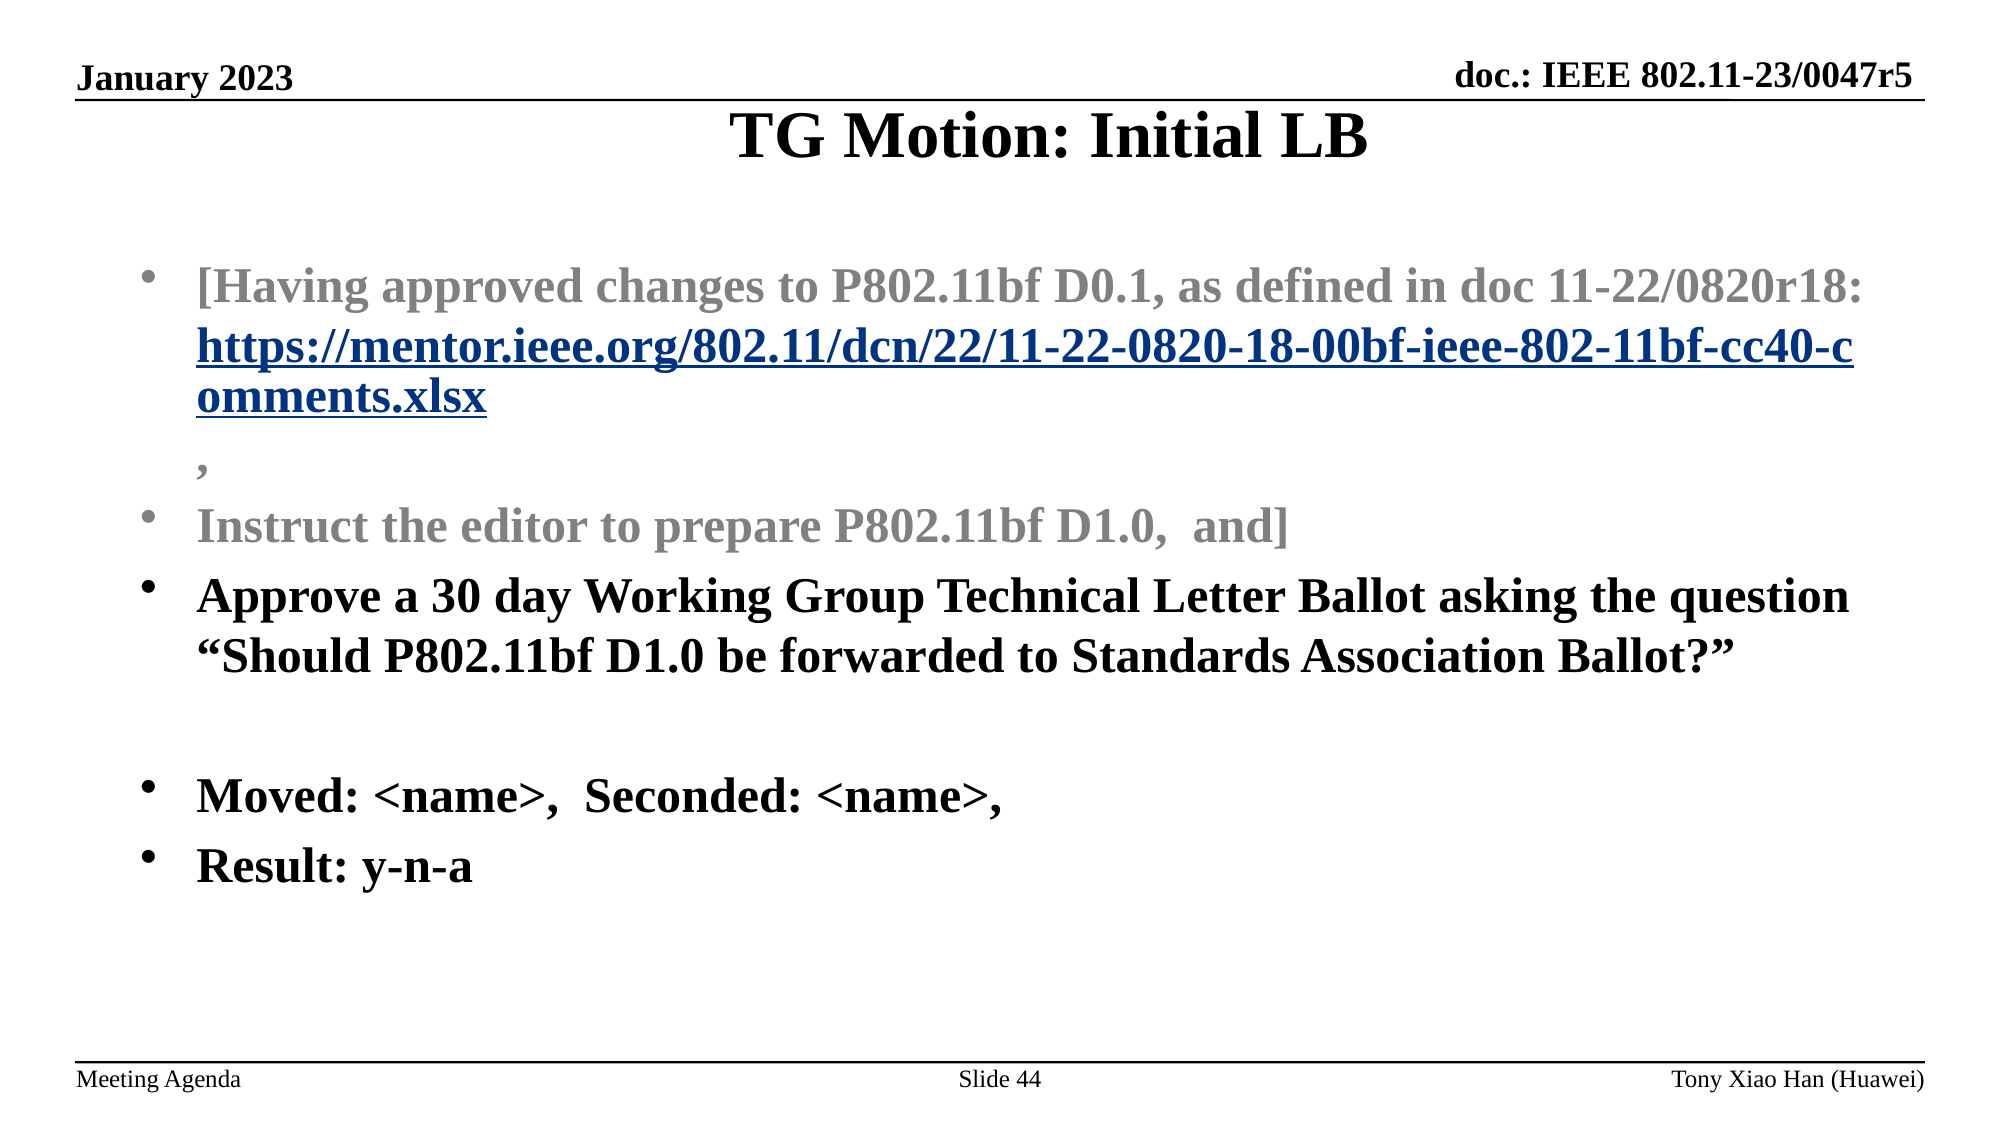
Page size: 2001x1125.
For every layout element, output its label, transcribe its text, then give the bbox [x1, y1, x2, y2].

text_box TG Motion: Initial LB [362, 87, 1738, 175]
text_box [Having approved changes to P802.11bf D0.1, as defined in doc 11-22/0820r18: https://mentor.ieee.org/802.11/dcn/22/11-22-0820-18-00bf-ieee-802-11bf-cc40-comments.xlsx, Instruct the editor to prepare P802.11bf D1.0, and] Approve a 30 day Working Group Technical Letter Ballot asking the question “Should P802.11bf D1.0 be forwarded to Standards Association Ballot?” Moved: <name>, Seconded: <name>, Result: y-n-a [125, 212, 1888, 1013]
